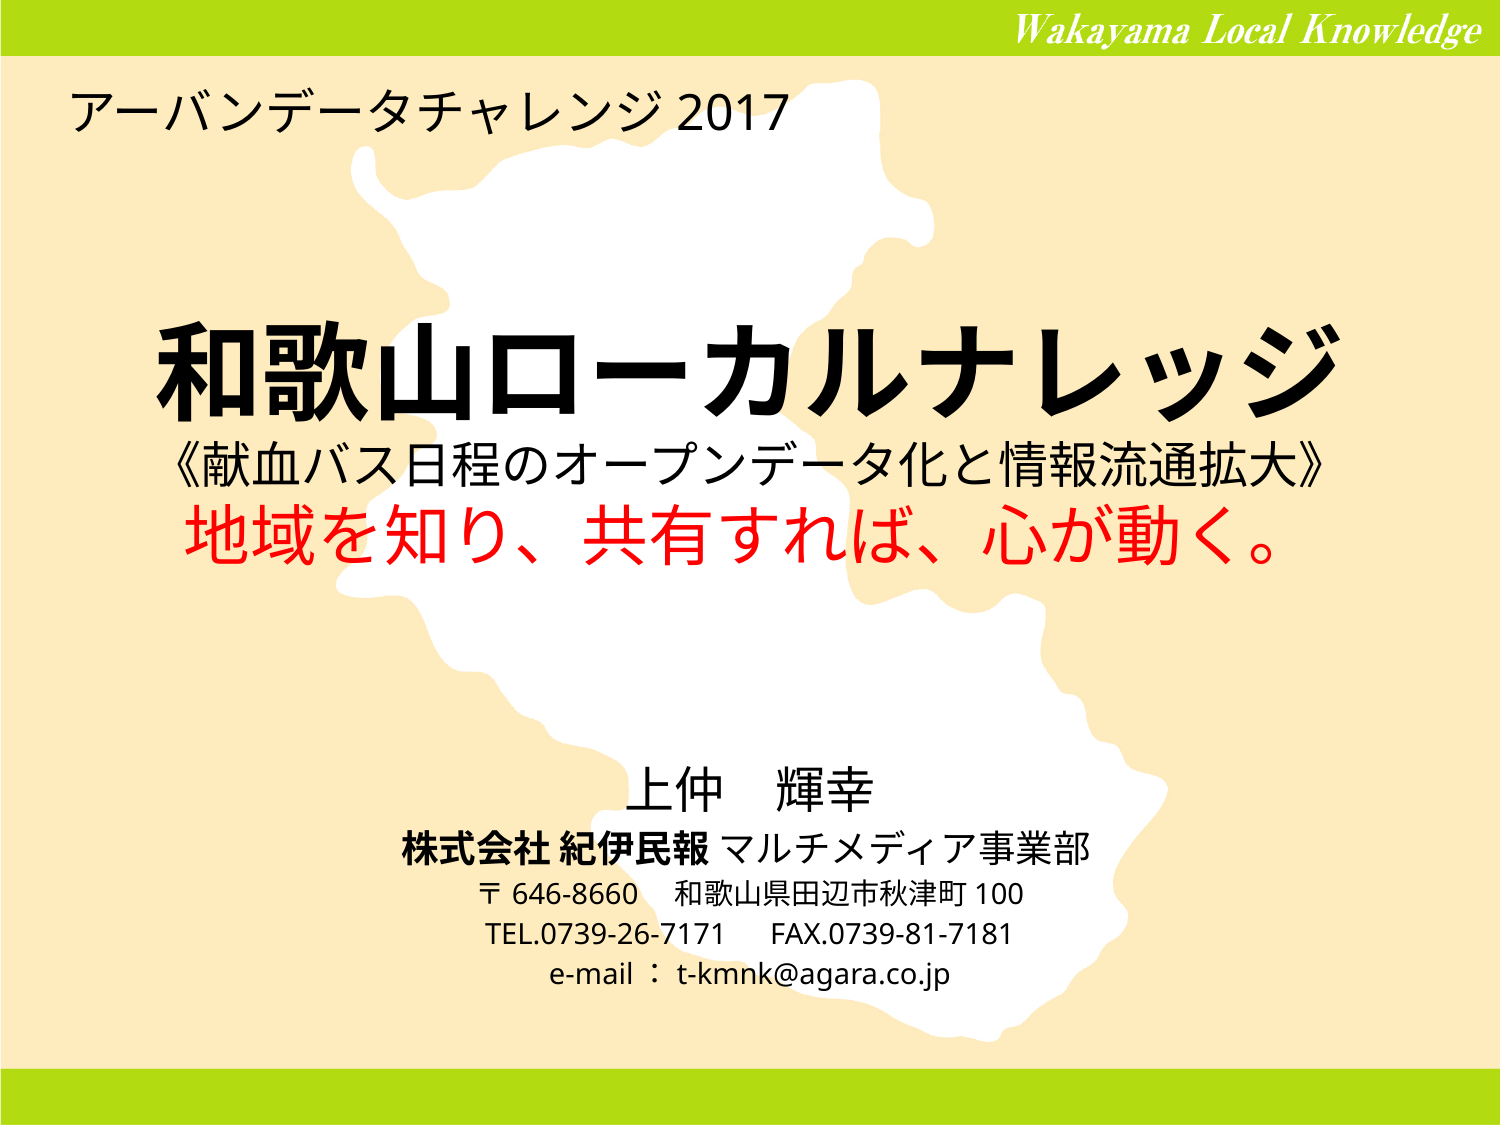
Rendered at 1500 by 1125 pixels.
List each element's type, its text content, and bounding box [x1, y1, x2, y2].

text_box 上仲 輝幸 株式会社 紀伊民報 マルチメディア事業部 〒646-8660 和歌山県田辺市秋津町100 TEL.0739-26-7171 FAX.0739-81-7181 e-mail：t-kmnk@agara.co.jp [190, 734, 1310, 1004]
subtitle アーバンデータチャレンジ2017 [51, 65, 984, 155]
subtitle 和歌山ローカルナレッジ 《献血バス日程のオープンデータ化と情報流通拡大》 地域を知り、共有すれば、心が動く。 [51, 288, 1449, 600]
picture [0, 0, 1500, 1125]
